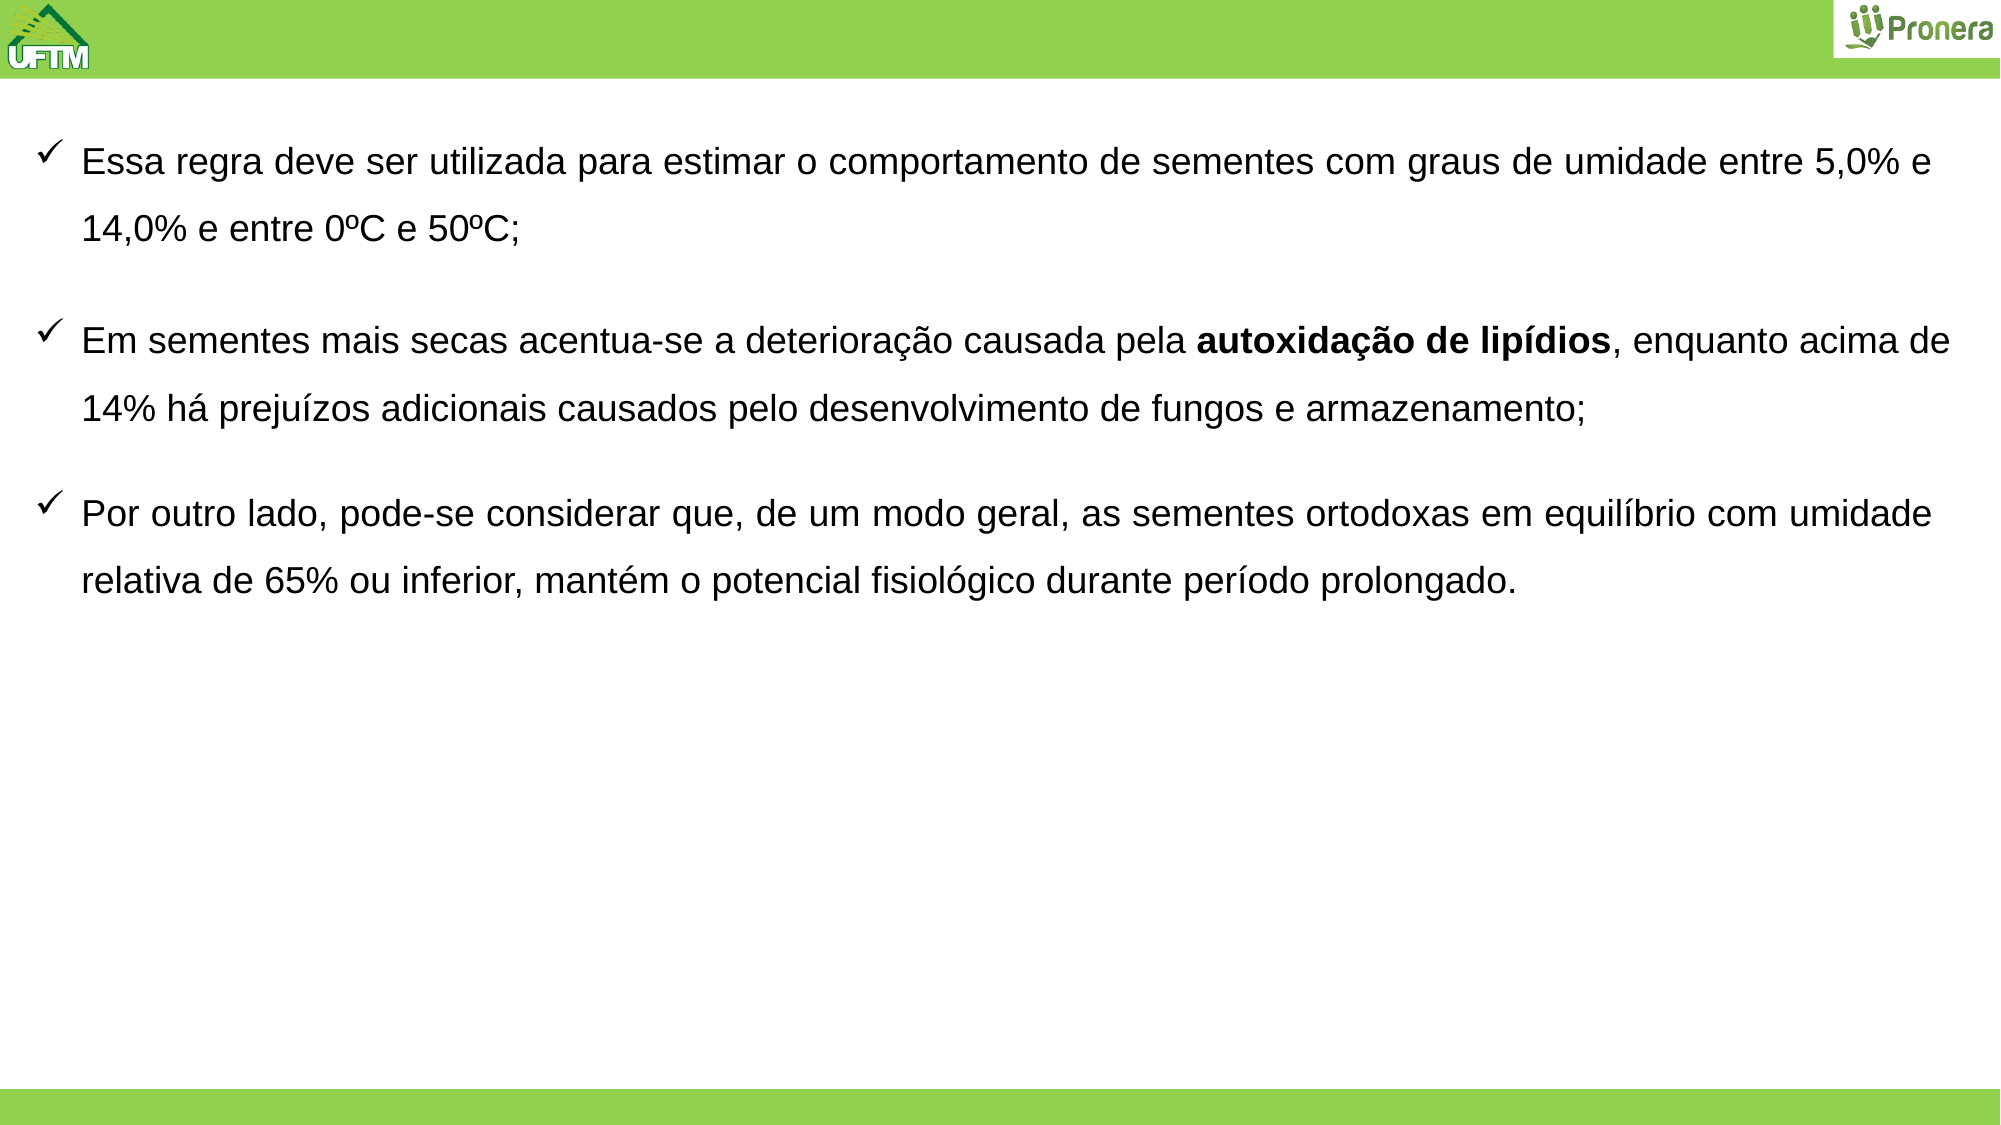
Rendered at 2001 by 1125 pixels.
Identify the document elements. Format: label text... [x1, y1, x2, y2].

text_box Essa regra deve ser utilizada para estimar o comportamento de sementes com graus de umidade entre 5,0% e 14,0% e entre 0ºC e 50ºC; [0, 106, 1948, 257]
picture [1833, 0, 2000, 58]
text_box [0, 0, 2000, 80]
text_box [0, 1088, 2000, 1125]
picture [0, 0, 94, 79]
text_box Em sementes mais secas acentua-se a deterioração causada pela autoxidação de lipídios, enquanto acima de 14% há prejuízos adicionais causados pelo desenvolvimento de fungos e armazenamento; [0, 286, 1966, 437]
text_box Por outro lado, pode-se considerar que, de um modo geral, as sementes ortodoxas em equilíbrio com umidade relativa de 65% ou inferior, mantém o potencial fisiológico durante período prolongado. [0, 458, 1948, 609]
